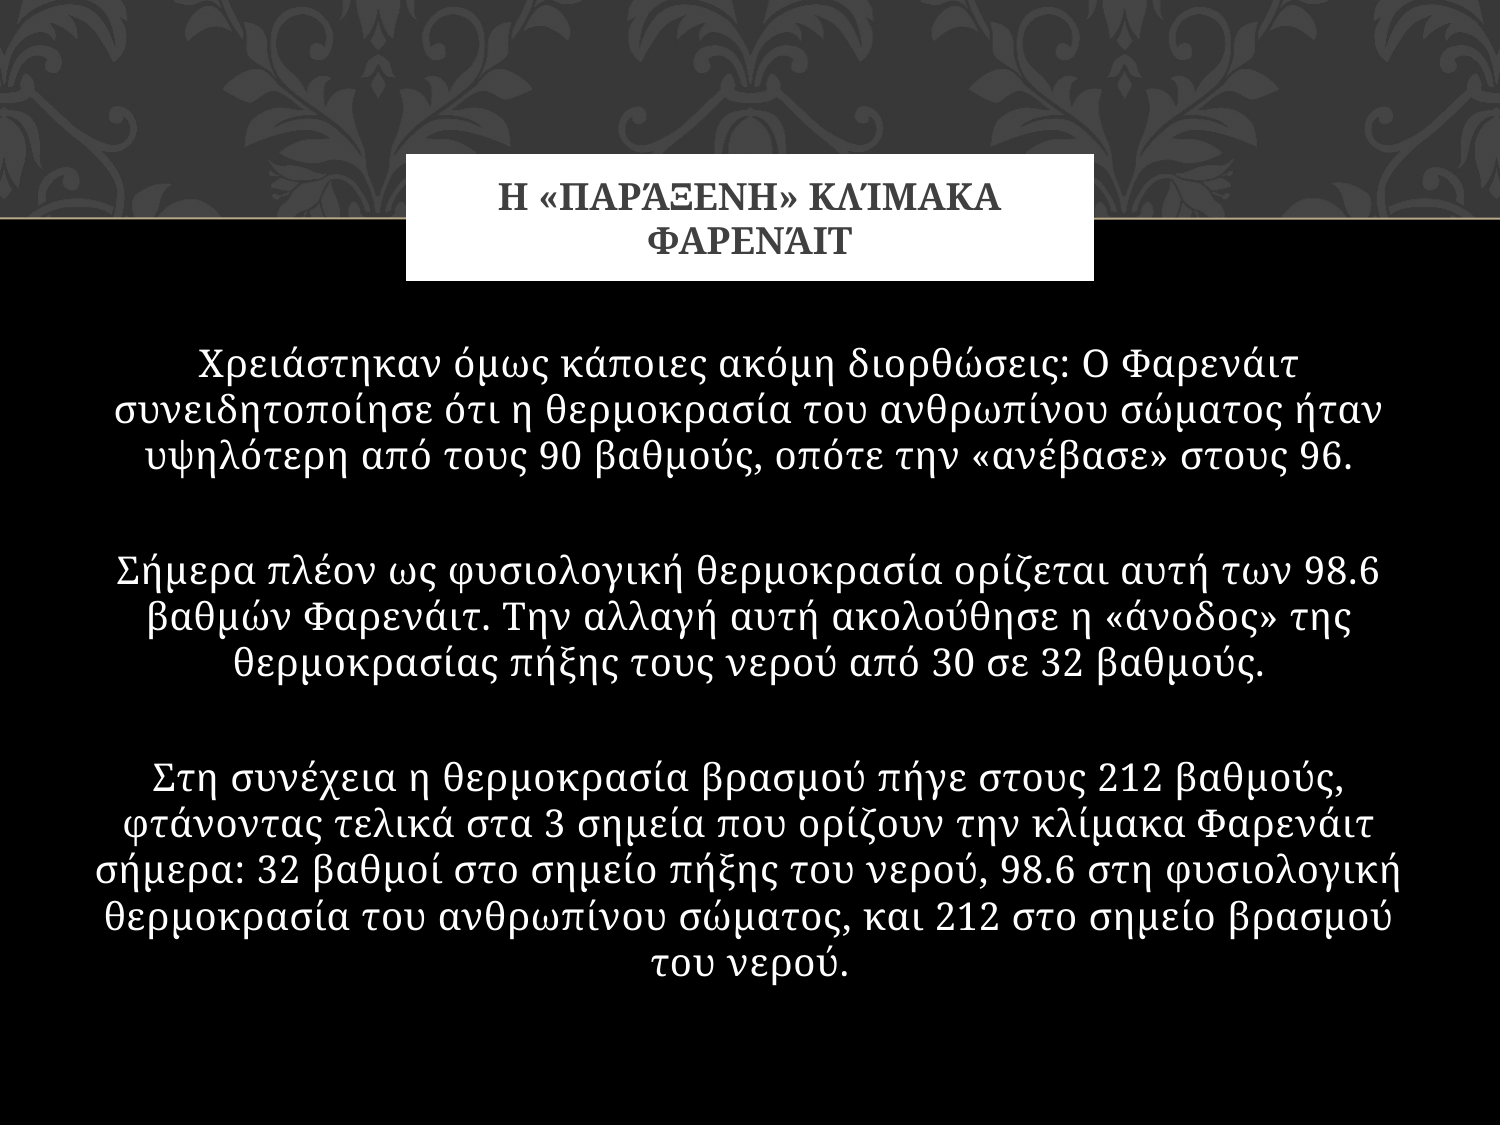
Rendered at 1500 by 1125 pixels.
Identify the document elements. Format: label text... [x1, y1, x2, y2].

title η «παράξενη» κλίμακα Φαρενάιτ [406, 154, 1094, 281]
list Χρειάστηκαν όμως κάποιες ακόμη διορθώσεις: Ο Φαρενάιτ συνειδητοποίησε ότι η θερμοκρασία του ανθρωπίνου σώματος ήταν υψηλότερη από τους 90 βαθμούς, οπότε την «ανέβασε» στους 96. Σήμερα πλέον ως φυσιολογική θερμοκρασία ορίζεται αυτή των 98.6 βαθμών Φαρενάιτ. Την αλλαγή αυτή ακολούθησε η «άνοδος» της θερμοκρασίας πήξης τους νερού από 30 σε 32 βαθμούς. Στη συνέχεια η θερμοκρασία βρασμού πήγε στους 212 βαθμούς, φτάνοντας τελικά στα 3 σημεία που ορίζουν την κλίμακα Φαρενάιτ σήμερα: 32 βαθμοί στο σημείο πήξης του νερού, 98.6 στη φυσιολογική θερμοκρασία του ανθρωπίνου σώματος, και 212 στο σημείο βρασμού του νερού. [75, 331, 1425, 1000]
